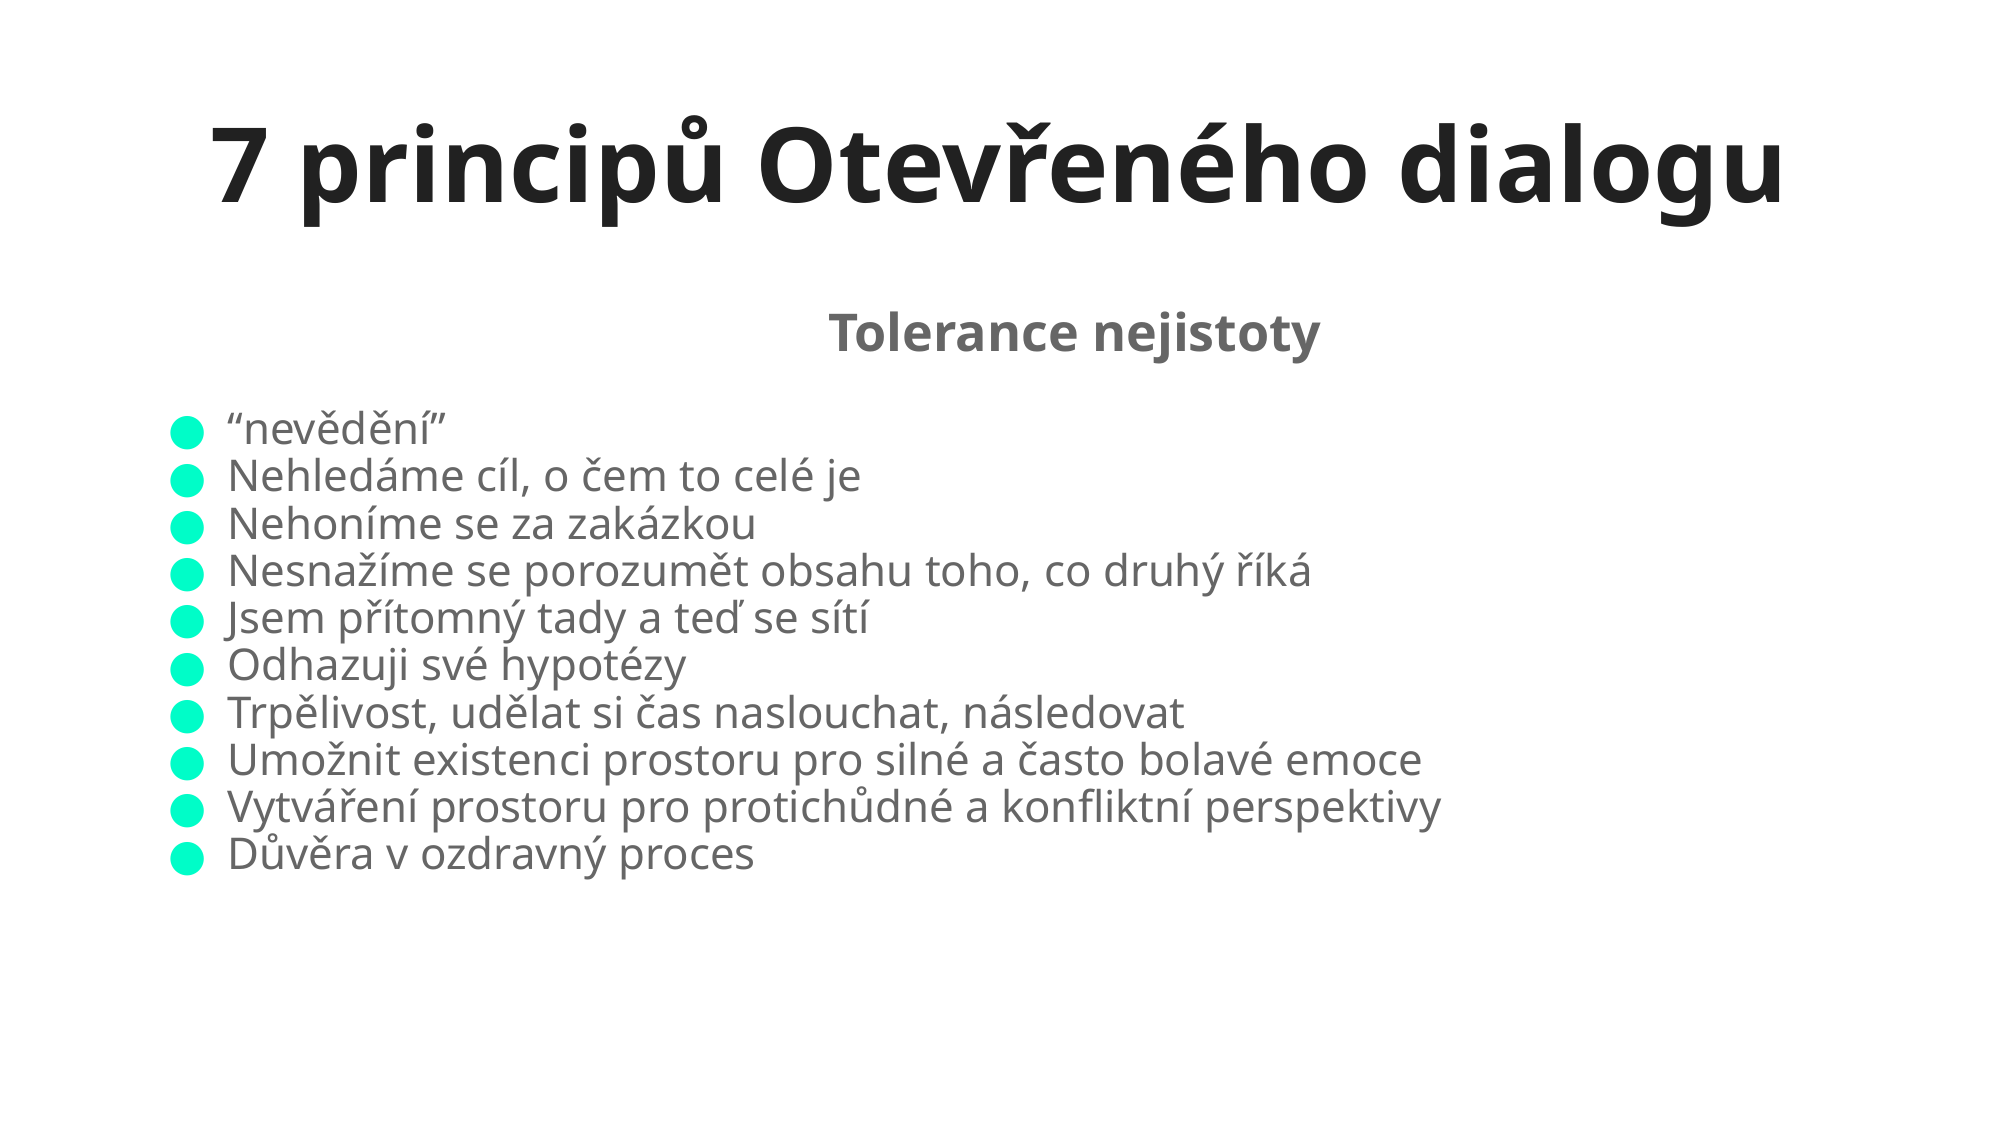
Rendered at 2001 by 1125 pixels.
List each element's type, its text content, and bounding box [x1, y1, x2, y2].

list Tolerance nejistoty “nevědění” Nehledáme cíl, o čem to celé je Nehoníme se za zakázkou Nesnažíme se porozumět obsahu toho, co druhý říká Jsem přítomný tady a teď se sítí Odhazuji své hypotézy Trpělivost, udělat si čas naslouchat, následovat Umožnit existenci prostoru pro silné a často bolavé emoce Vytváření prostoru pro protichůdné a konfliktní perspektivy Důvěra v ozdravný proces [137, 299, 1863, 1014]
title 7 principů Otevřeného dialogu [137, 59, 1863, 278]
